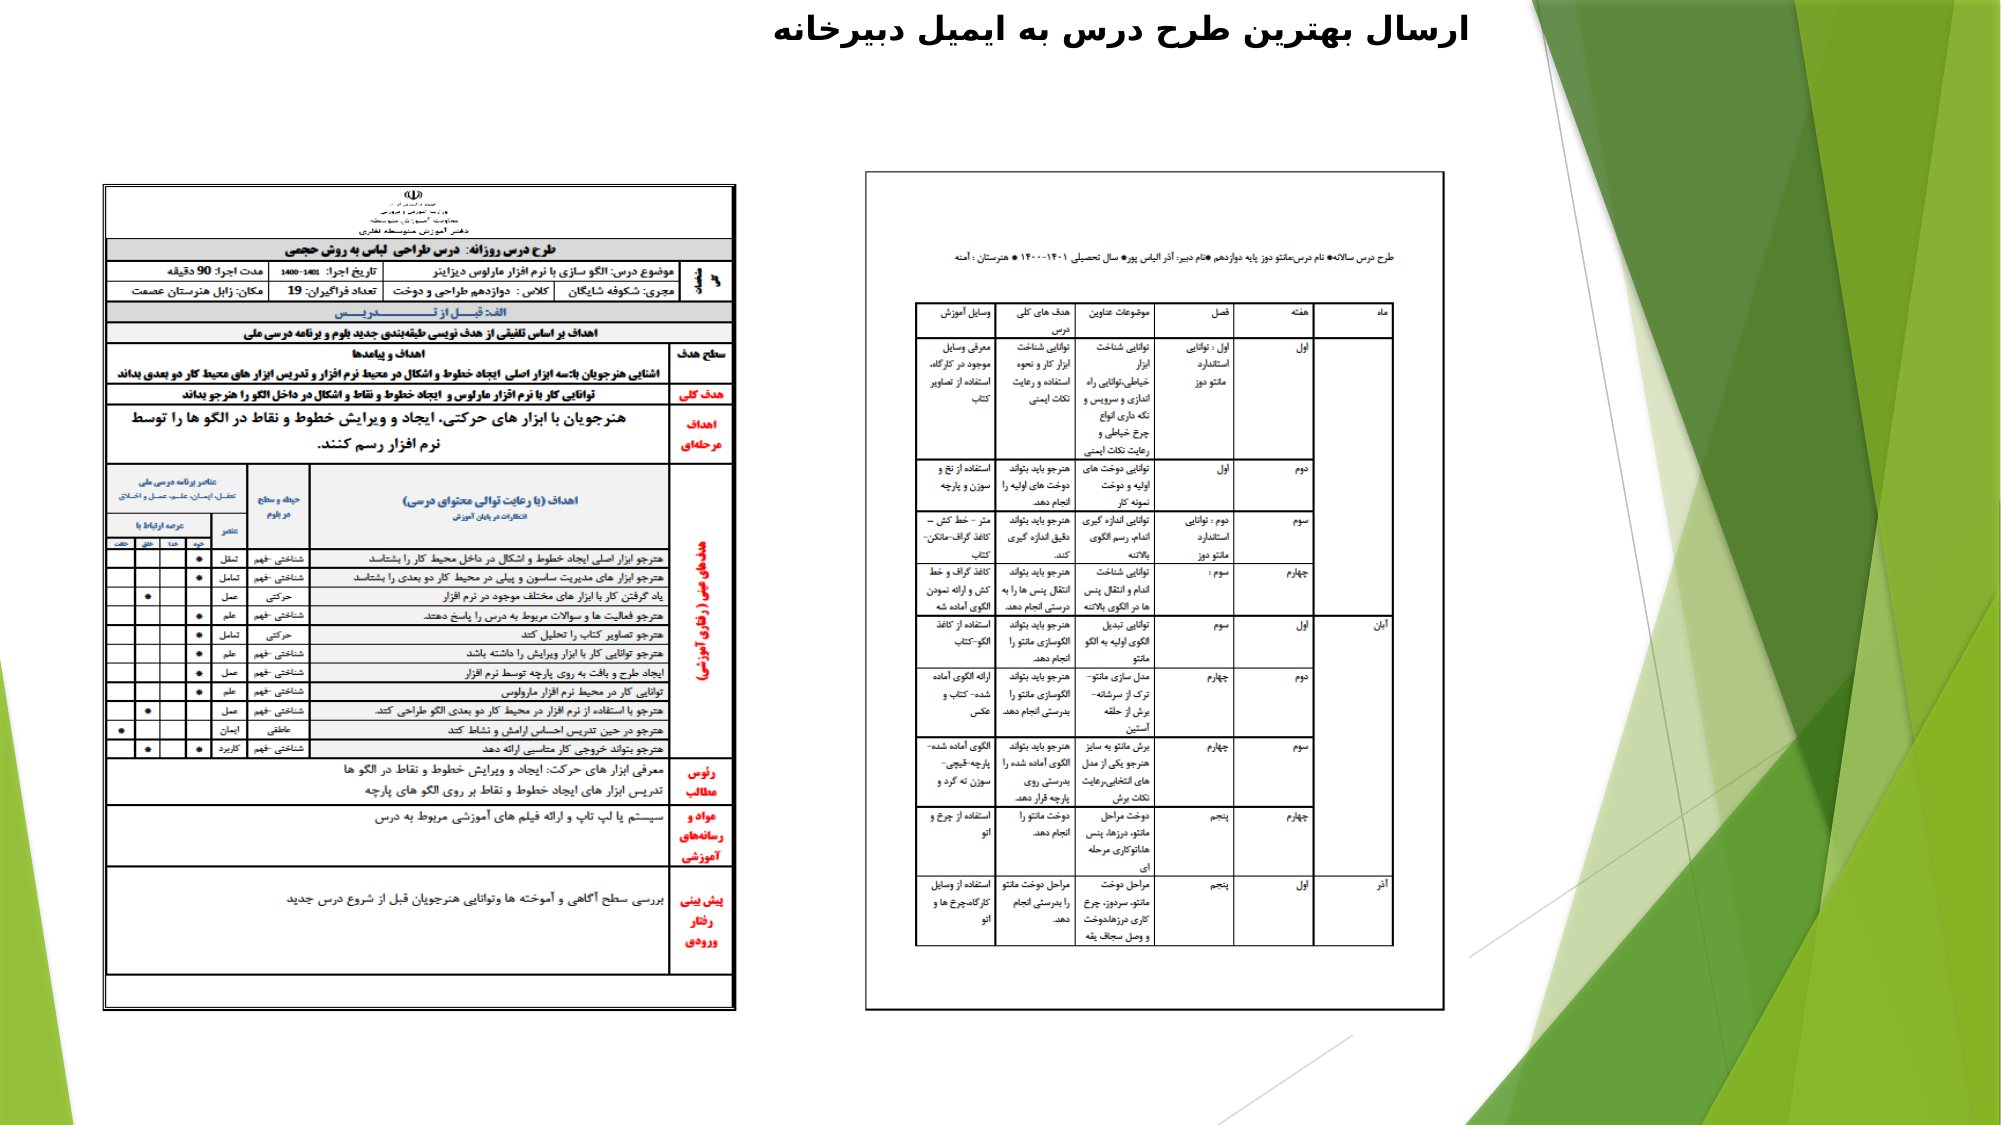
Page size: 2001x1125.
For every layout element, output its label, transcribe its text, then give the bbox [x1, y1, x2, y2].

title ارسال بهترین طرح درس به ایمیل دبیرخانه [75, 0, 1486, 196]
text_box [75, 159, 763, 1036]
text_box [839, 145, 1469, 1036]
